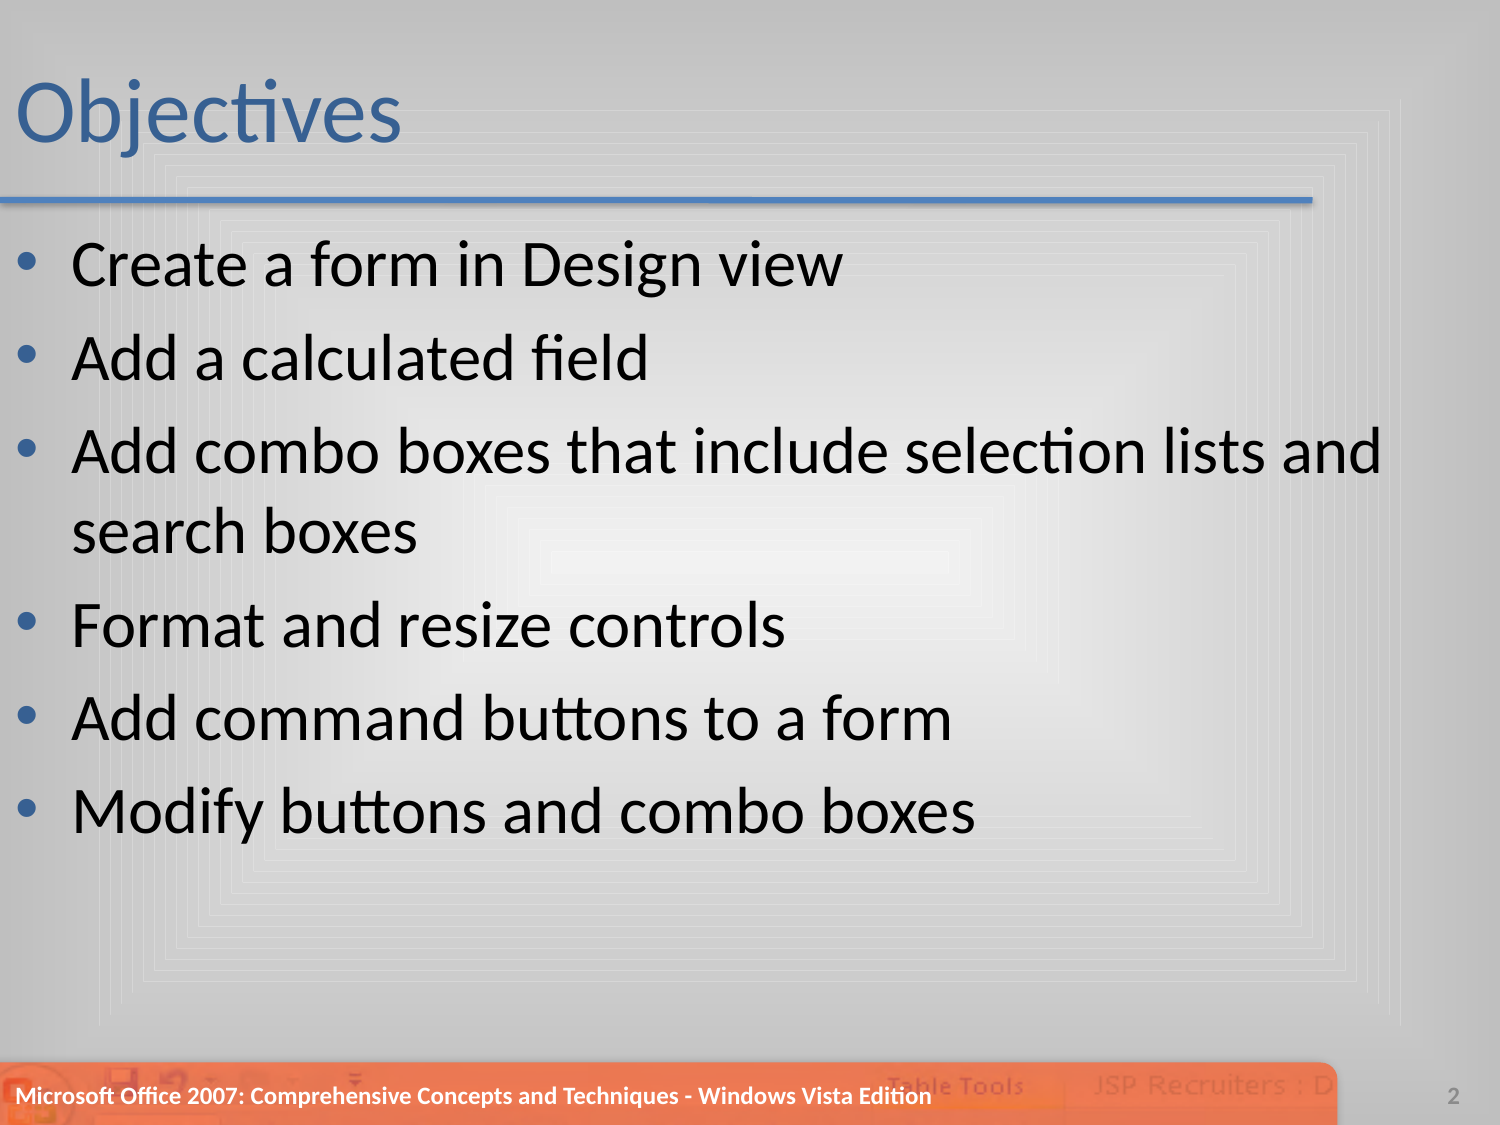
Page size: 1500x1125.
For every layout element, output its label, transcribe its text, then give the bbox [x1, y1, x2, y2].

list Create a form in Design view Add a calculated field Add combo boxes that include selection lists and search boxes Format and resize controls Add command buttons to a form Modify buttons and combo boxes [0, 212, 1426, 1006]
footer Microsoft Office 2007: Comprehensive Concepts and Techniques - Windows Vista Edition [0, 1065, 1300, 1125]
picture [0, 1062, 1338, 1125]
title Objectives [0, 12, 1426, 201]
slide_number 2 [1387, 1065, 1475, 1125]
